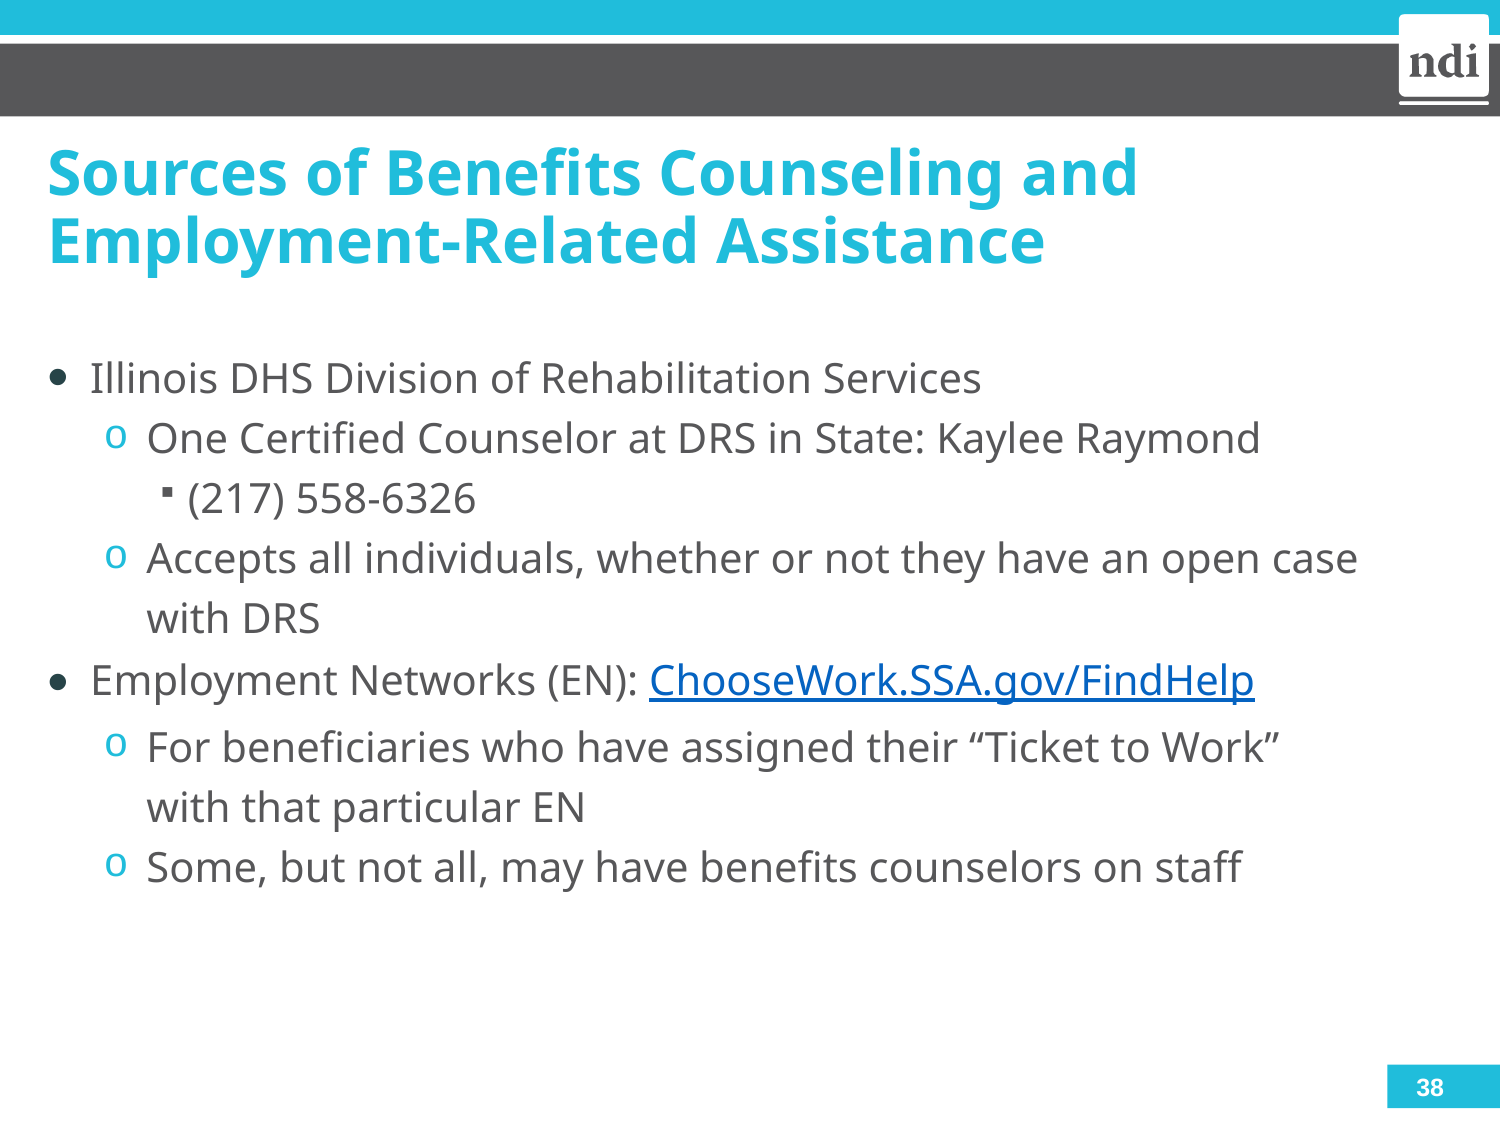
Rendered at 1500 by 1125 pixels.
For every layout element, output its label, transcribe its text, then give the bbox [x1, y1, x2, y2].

list Illinois DHS Division of Rehabilitation Services One Certified Counselor at DRS in State: Kaylee Raymond (217) 558-6326 Accepts all individuals, whether or not they have an open case with DRS Employment Networks (EN): ChooseWork.SSA.gov/FindHelp For beneficiaries who have assigned their “Ticket to Work” with that particular EN Some, but not all, may have benefits counselors on staff [32, 334, 1388, 1125]
slide_number 38 [1387, 1064, 1460, 1109]
title Sources of Benefits Counseling and Employment-Related Assistance [32, 151, 1472, 267]
picture [1387, 8, 1500, 110]
